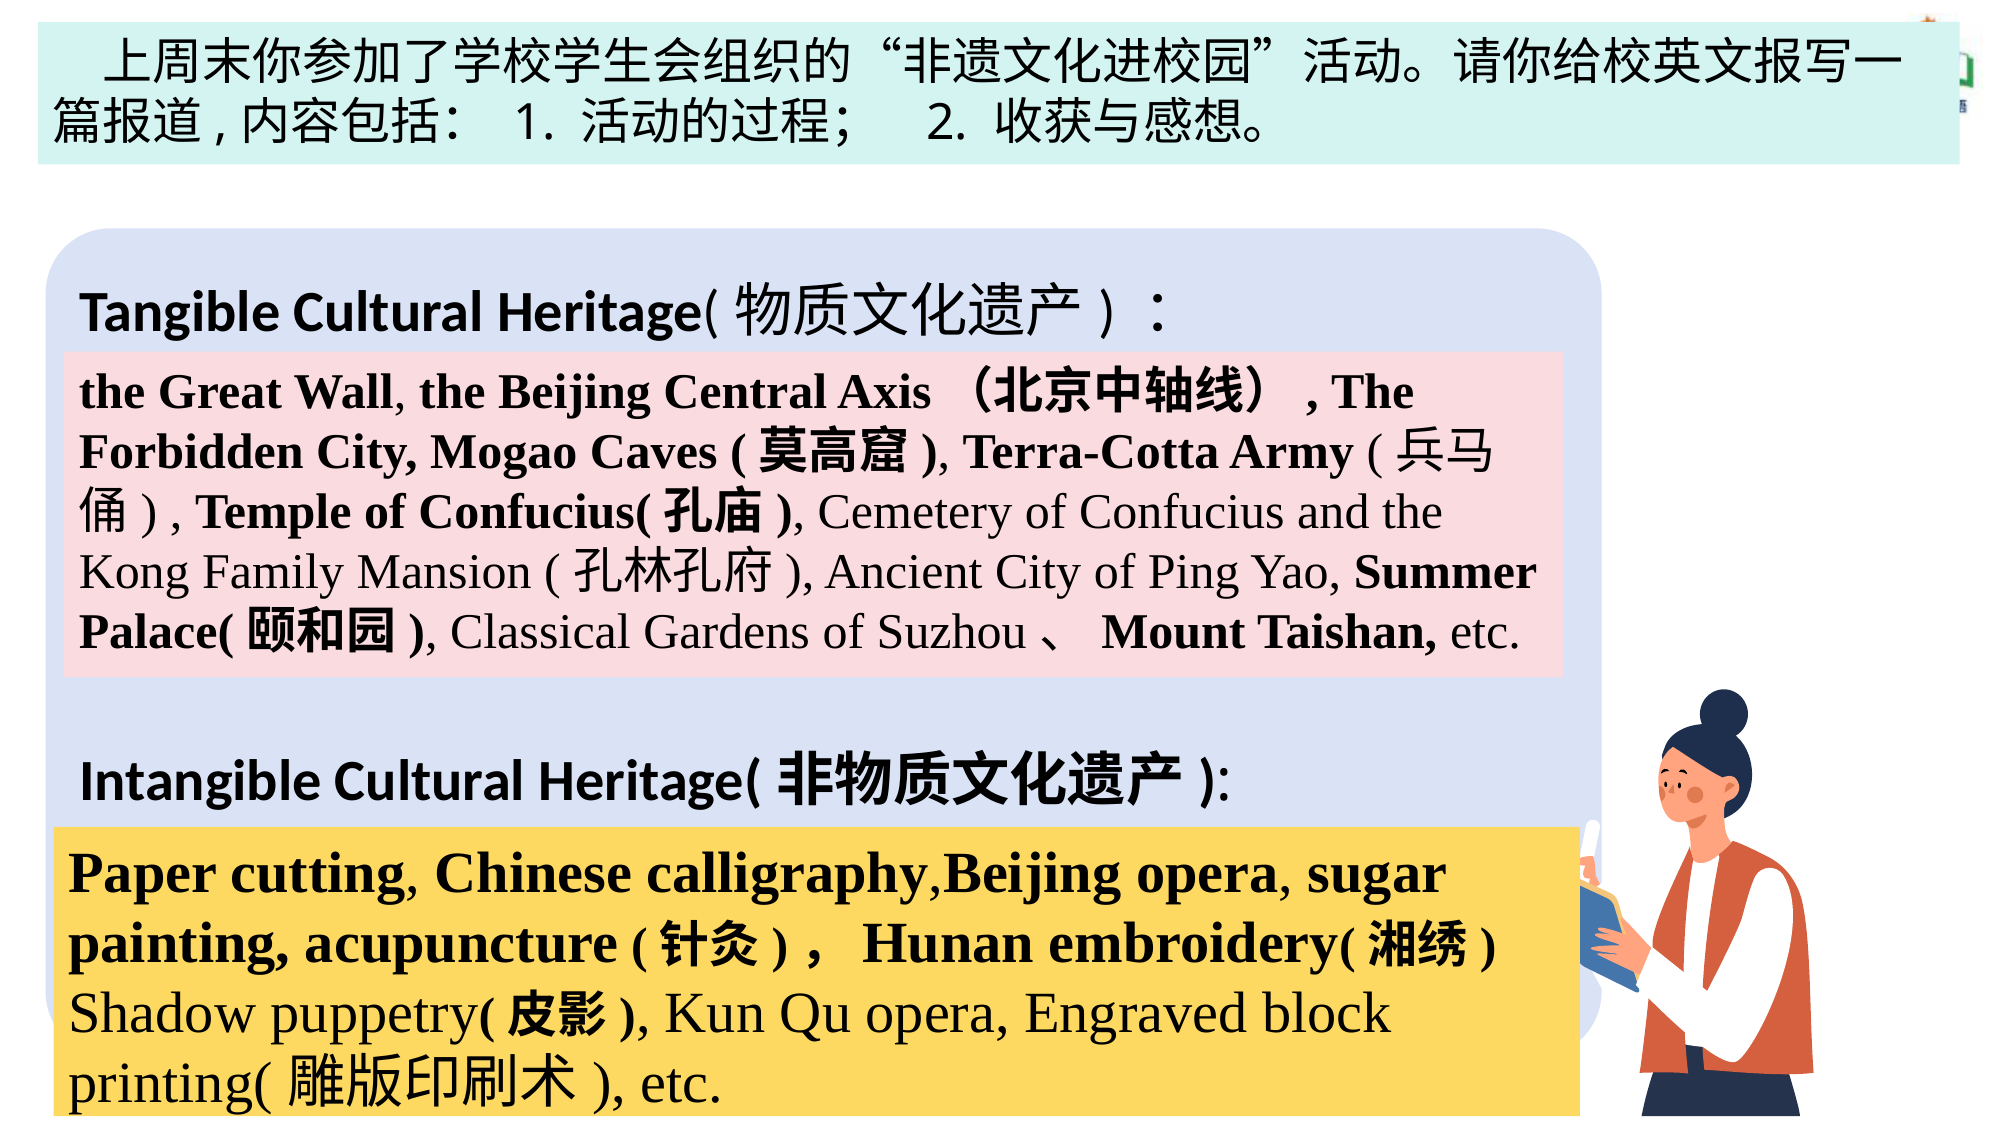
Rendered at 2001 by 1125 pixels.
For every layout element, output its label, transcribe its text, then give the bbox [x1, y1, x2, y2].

picture [1882, 13, 1983, 119]
text_box 上周末你参加了学校学生会组织的“非遗文化进校园”活动。请你给校英文报写一篇报道,内容包括： 1. 活动的过程； 2. 收获与感想。 [37, 21, 1960, 165]
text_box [45, 227, 1818, 1117]
